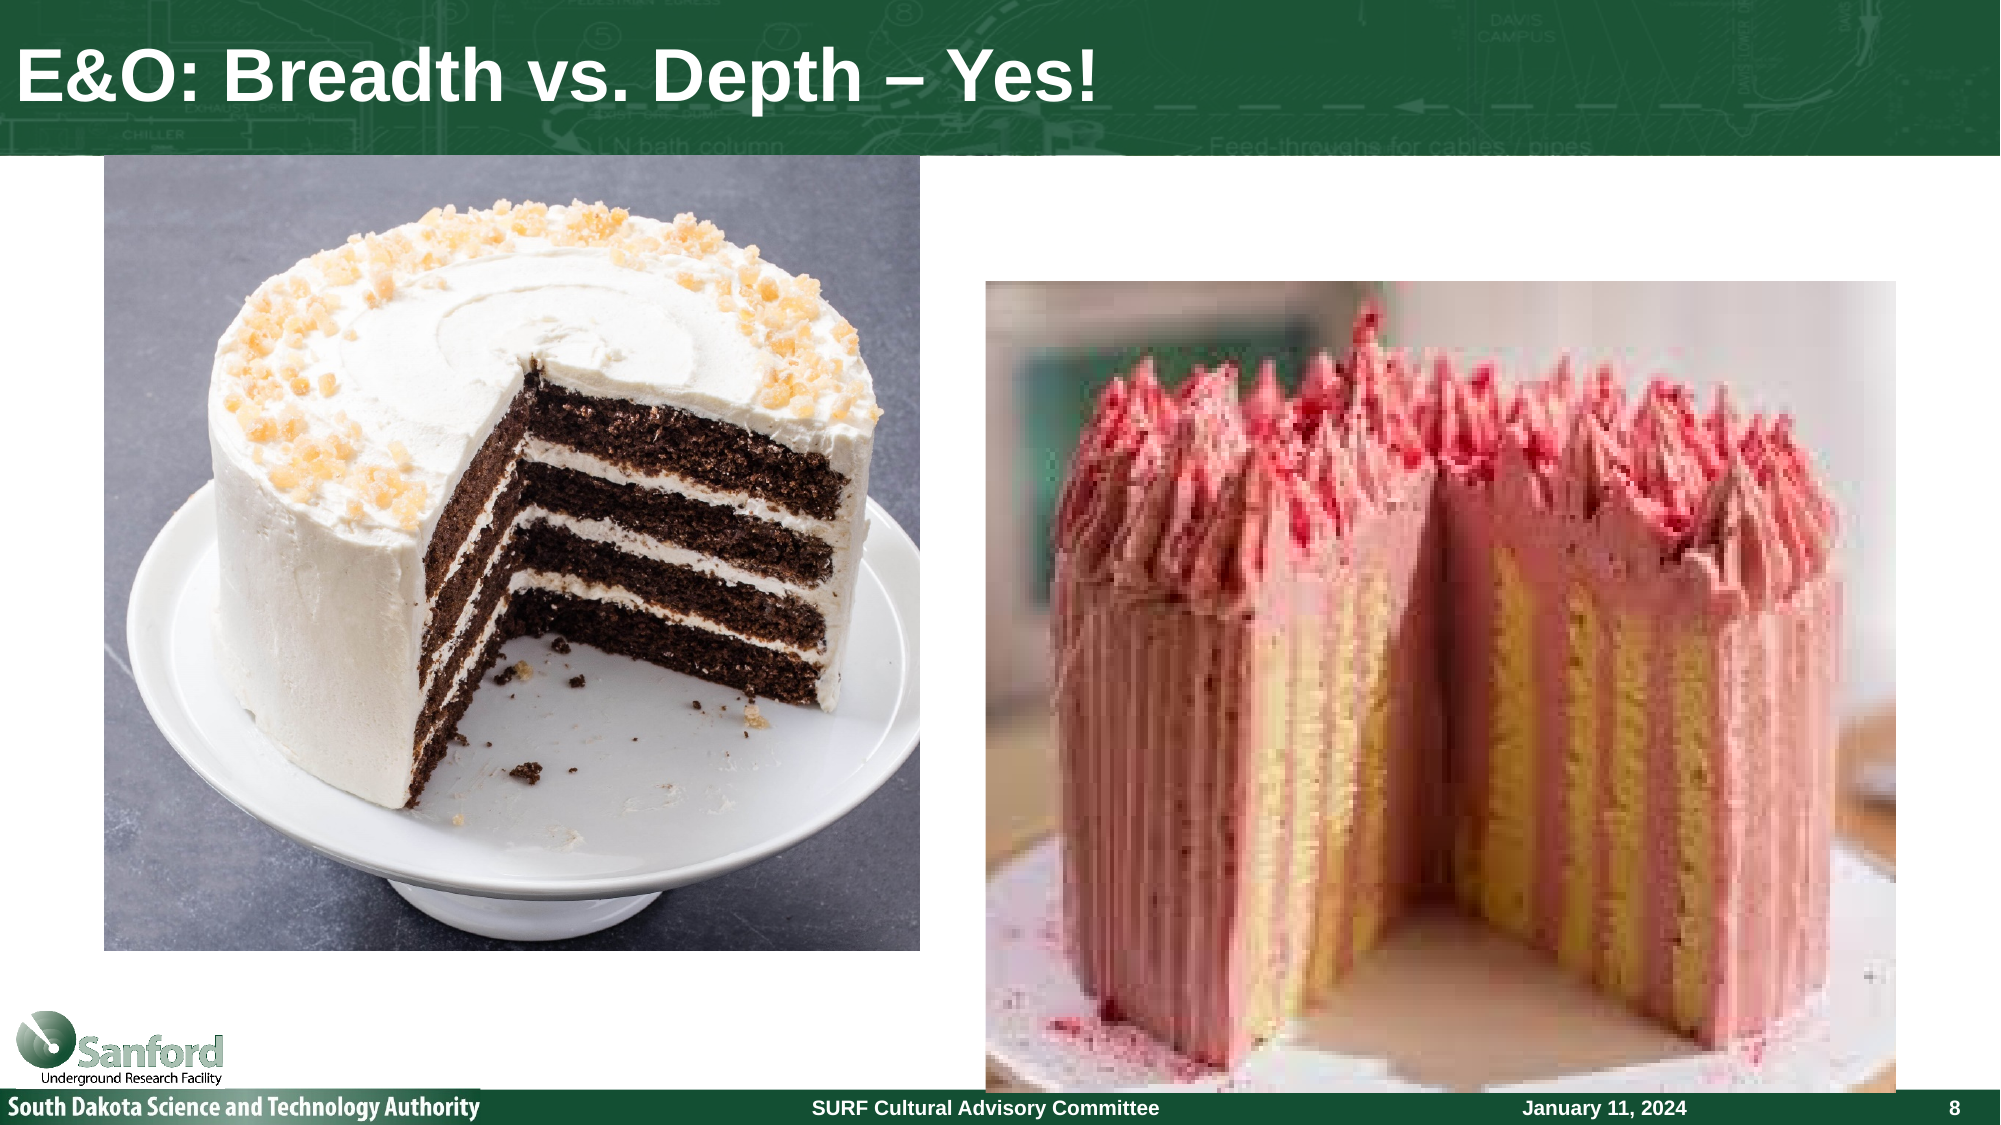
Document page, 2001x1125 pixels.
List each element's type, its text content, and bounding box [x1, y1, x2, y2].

footer SURF Cultural Advisory Committee [639, 1089, 1333, 1125]
title E&O: Breadth vs. Depth – Yes! [0, 0, 2000, 156]
picture [985, 281, 1896, 1094]
slide_number 8 [1862, 1088, 1976, 1125]
picture [0, 1009, 481, 1125]
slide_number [1342, 1094, 1765, 1122]
picture [104, 155, 920, 951]
